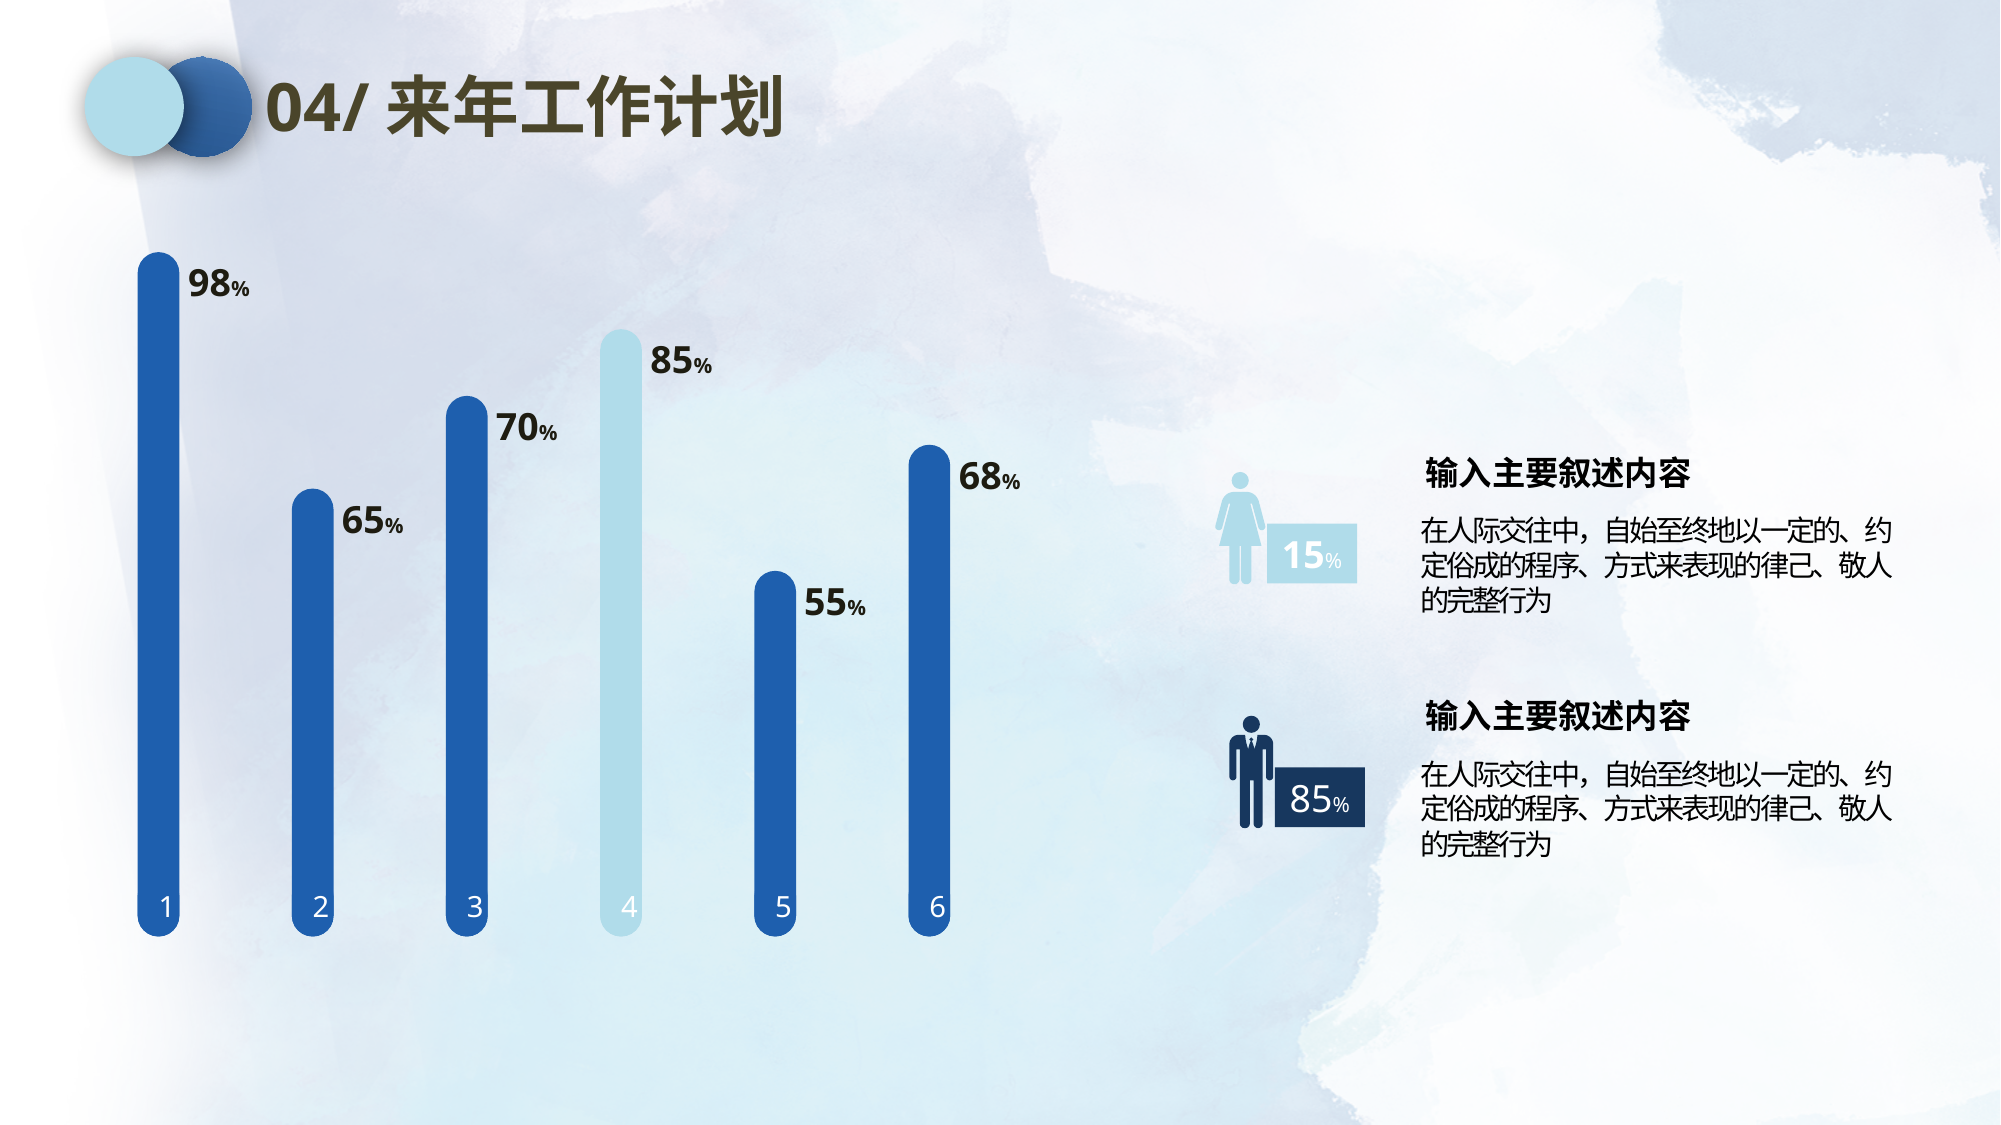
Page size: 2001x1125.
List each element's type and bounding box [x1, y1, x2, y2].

text_box [1229, 715, 1367, 829]
text_box [84, 56, 812, 157]
text_box [179, 252, 1030, 632]
text_box [137, 252, 180, 937]
text_box [291, 632, 334, 937]
text_box [445, 632, 488, 937]
text_box [1405, 687, 1907, 870]
text_box [908, 632, 951, 937]
text_box [1405, 444, 1907, 627]
text_box [754, 632, 797, 937]
text_box [1215, 471, 1359, 585]
text_box [600, 632, 642, 937]
